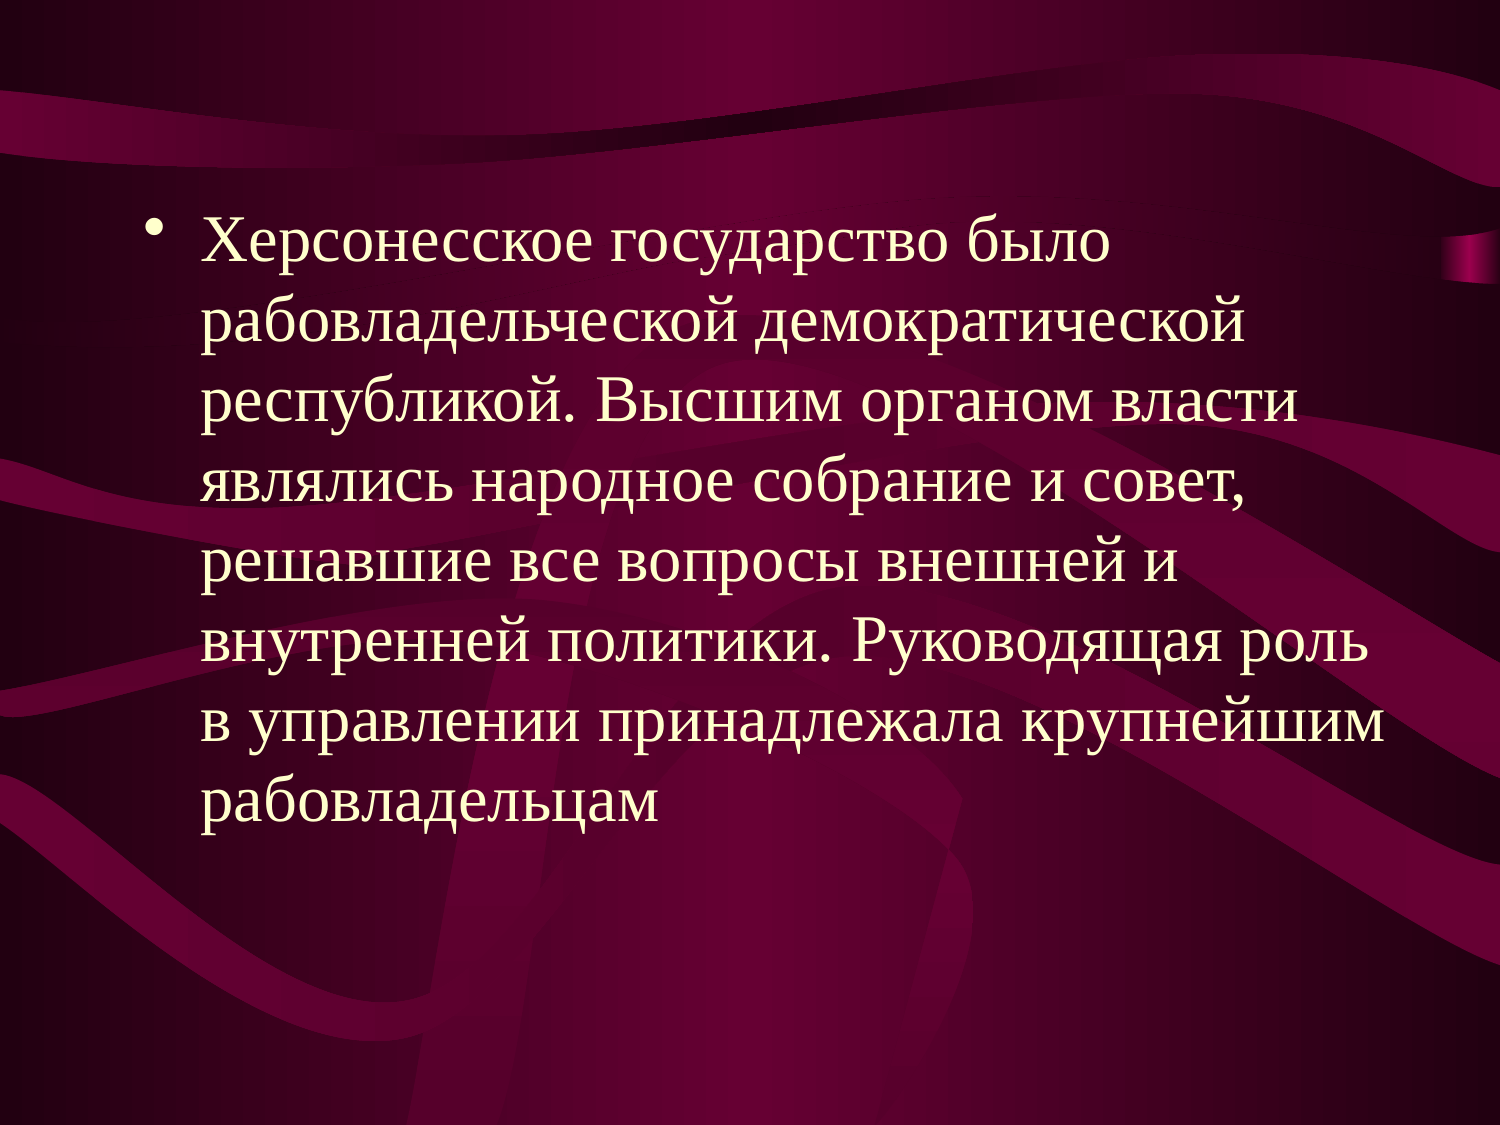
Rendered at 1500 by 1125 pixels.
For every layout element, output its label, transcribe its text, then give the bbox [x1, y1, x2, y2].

list Херсонесское государство было рабовладельческой демократической республикой. Высшим органом власти являлись народное собрание и совет, решавшие все вопросы внешней и внутренней политики. Руководящая роль в управлении принадлежала крупнейшим рабовладельцам [128, 187, 1405, 863]
